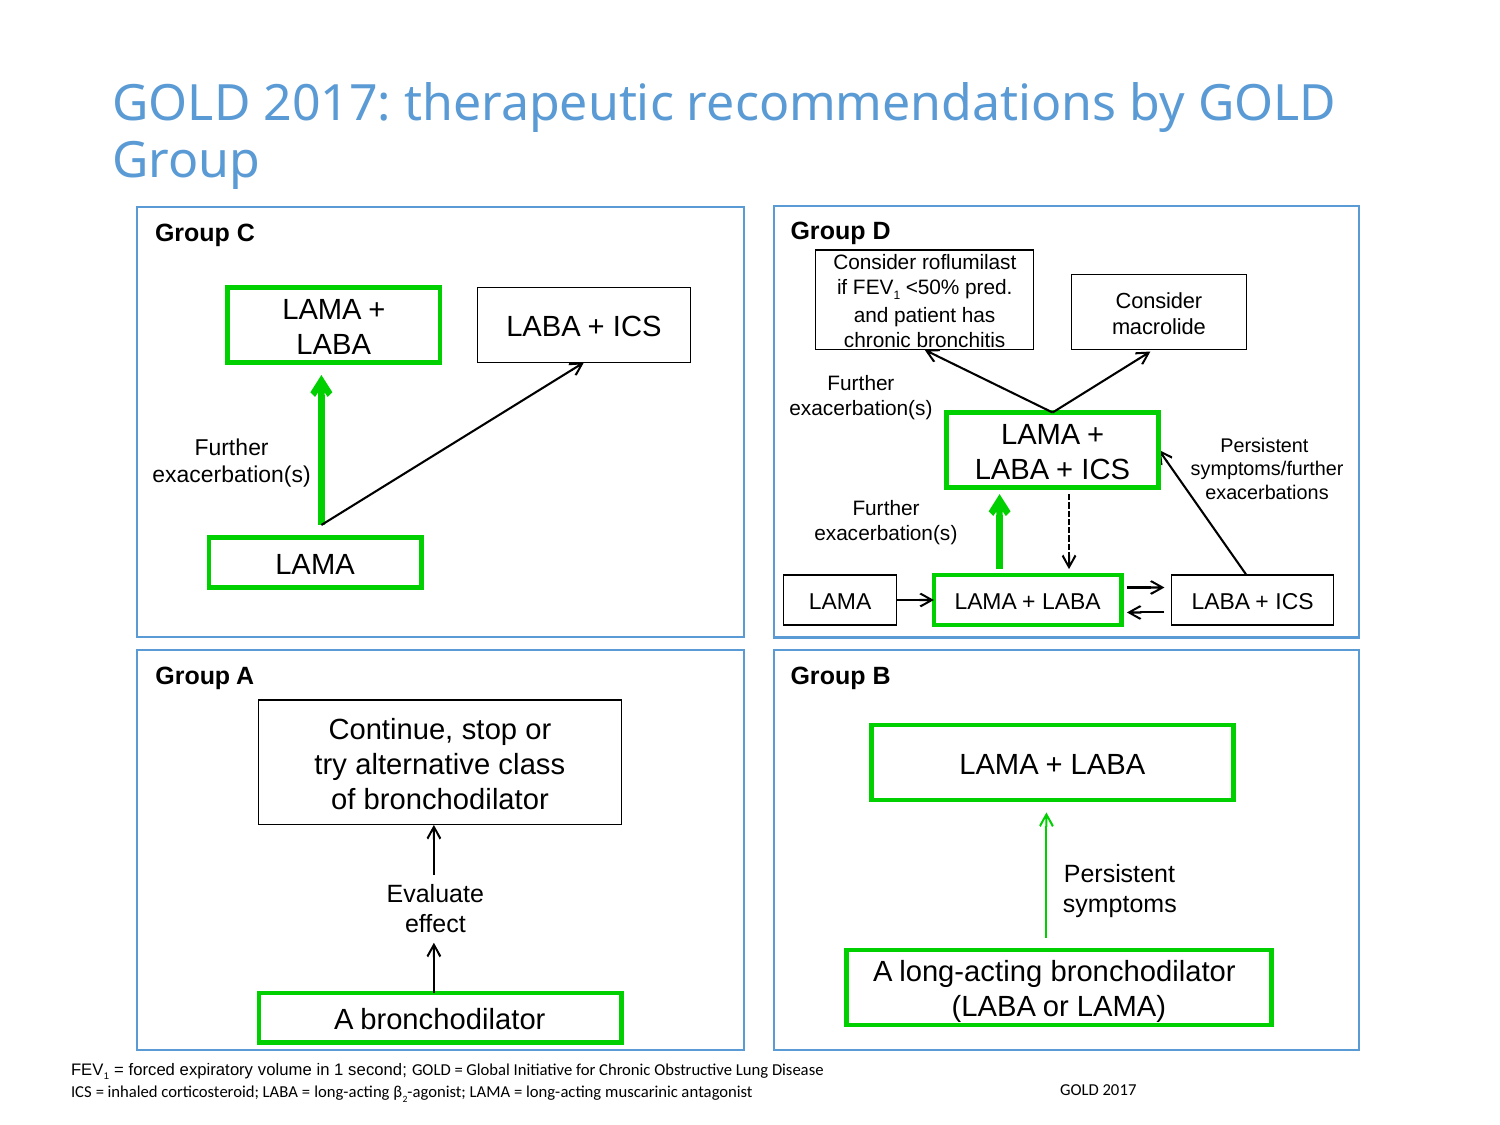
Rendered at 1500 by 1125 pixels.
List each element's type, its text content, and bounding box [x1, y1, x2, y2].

text_box Persistent symptoms [1047, 849, 1192, 925]
text_box GOLD 2017: therapeutic recommendations by GOLD Group [112, 75, 1388, 233]
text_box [1053, 351, 1151, 413]
text_box A bronchodilator [258, 992, 622, 1043]
text_box LABA + ICS [1171, 574, 1334, 626]
text_box GOLD 2017 [998, 1071, 1152, 1107]
text_box Persistent symptoms/further exacerbations [1175, 424, 1359, 511]
text_box Evaluate effect [371, 870, 500, 946]
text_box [321, 362, 584, 525]
text_box LAMA [208, 537, 422, 588]
text_box Group A [140, 651, 270, 697]
text_box [773, 649, 1360, 1051]
text_box Further exacerbation(s) [799, 487, 973, 553]
text_box Group C [140, 233, 270, 254]
text_box A long-acting bronchodilator (LABA or LAMA) [846, 949, 1272, 1025]
text_box LAMA + LABA + ICS [946, 412, 1159, 488]
text_box FEV1 = forced expiratory volume in 1 second; GOLD = Global Initiative for Chronic Obstructive Lung Disease ICS = inhaled corticosteroid; LABA = long-acting β2-agonist; LAMA = long-acting muscarinic antagonist [56, 1051, 1013, 1112]
text_box LAMA + LABA [227, 287, 441, 363]
text_box [136, 649, 745, 1051]
text_box Further exacerbation(s) [137, 424, 321, 495]
text_box Consider macrolide [1071, 274, 1247, 350]
text_box LABA + ICS [477, 287, 691, 363]
text_box Further exacerbation(s) [774, 362, 946, 428]
text_box LAMA + LABA [871, 724, 1234, 800]
text_box Group D [775, 233, 906, 252]
text_box Consider roflumilast if FEV1 <50% pred. and patient has chronic bronchitis [815, 249, 1034, 350]
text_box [924, 349, 1053, 413]
text_box [136, 233, 745, 638]
text_box Group B [775, 651, 906, 697]
text_box [773, 233, 1360, 639]
text_box LAMA + LABA [933, 574, 1122, 626]
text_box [1158, 449, 1247, 575]
text_box LAMA [783, 574, 897, 626]
text_box Continue, stop or try alternative class of bronchodilator [258, 699, 622, 825]
